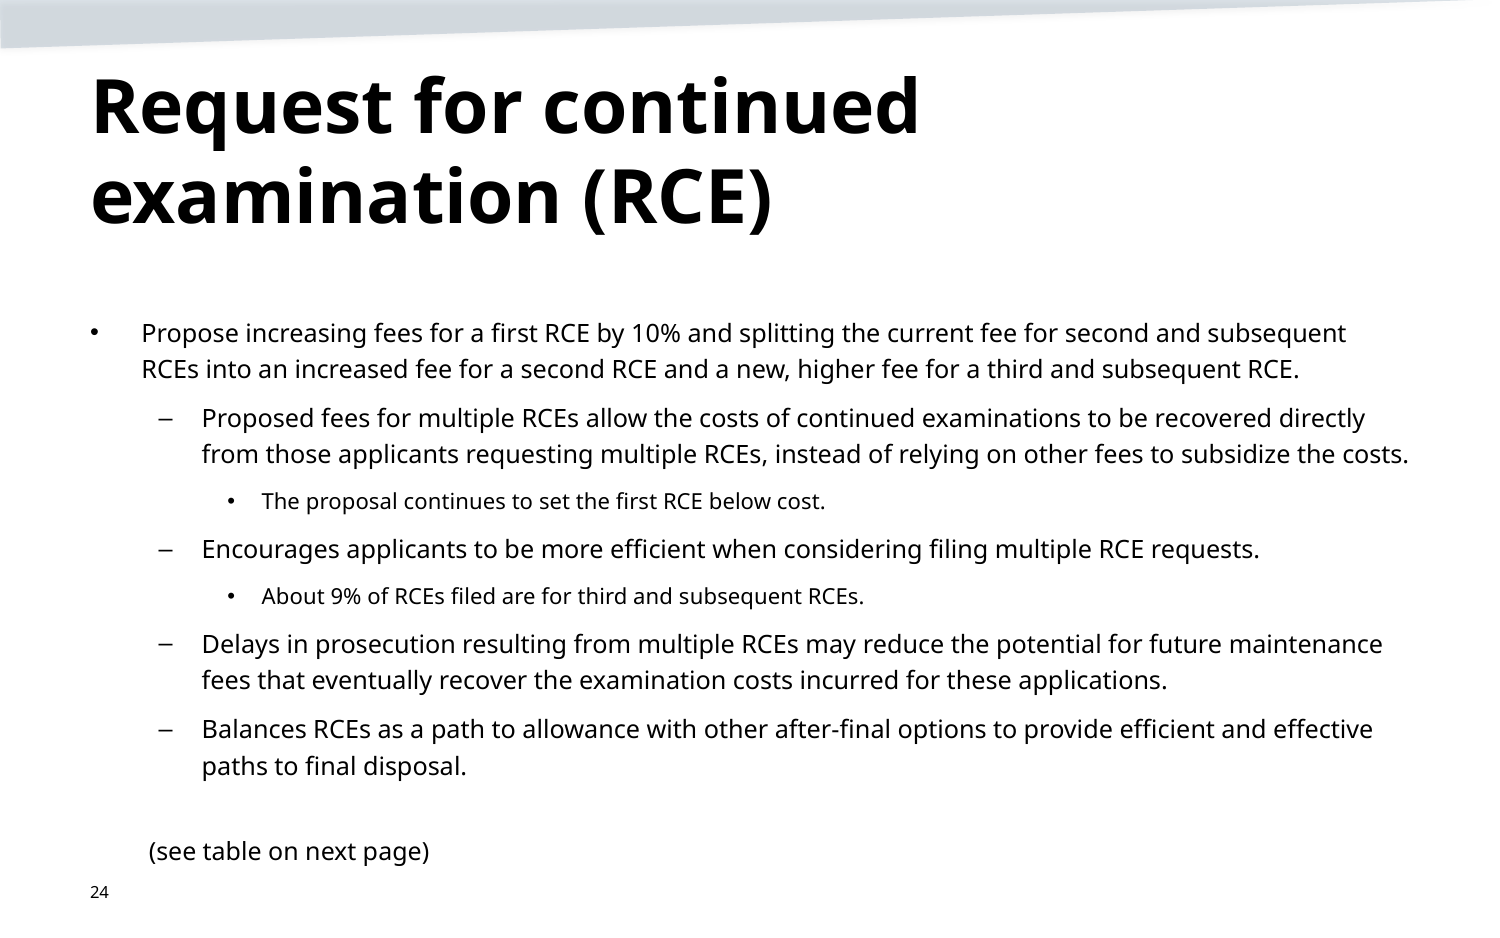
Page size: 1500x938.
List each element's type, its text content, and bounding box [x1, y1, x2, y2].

slide_number 24 [75, 868, 413, 919]
title Request for continued examination (RCE) [75, 50, 1425, 207]
list Propose increasing fees for a first RCE by 10% and splitting the current fee for second and subsequent RCEs into an increased fee for a second RCE and a new, higher fee for a third and subsequent RCE. Proposed fees for multiple RCEs allow the costs of continued examinations to be recovered directly from those applicants requesting multiple RCEs, instead of relying on other fees to subsidize the costs. The proposal continues to set the first RCE below cost. Encourages applicants to be more efficient when considering filing multiple RCE requests. About 9% of RCEs filed are for third and subsequent RCEs. Delays in prosecution resulting from multiple RCEs may reduce the potential for future maintenance fees that eventually recover the examination costs incurred for these applications. Balances RCEs as a path to allowance with other after-final options to provide efficient and effective paths to final disposal. [75, 303, 1425, 827]
text_box (see table on next page) [124, 822, 445, 873]
